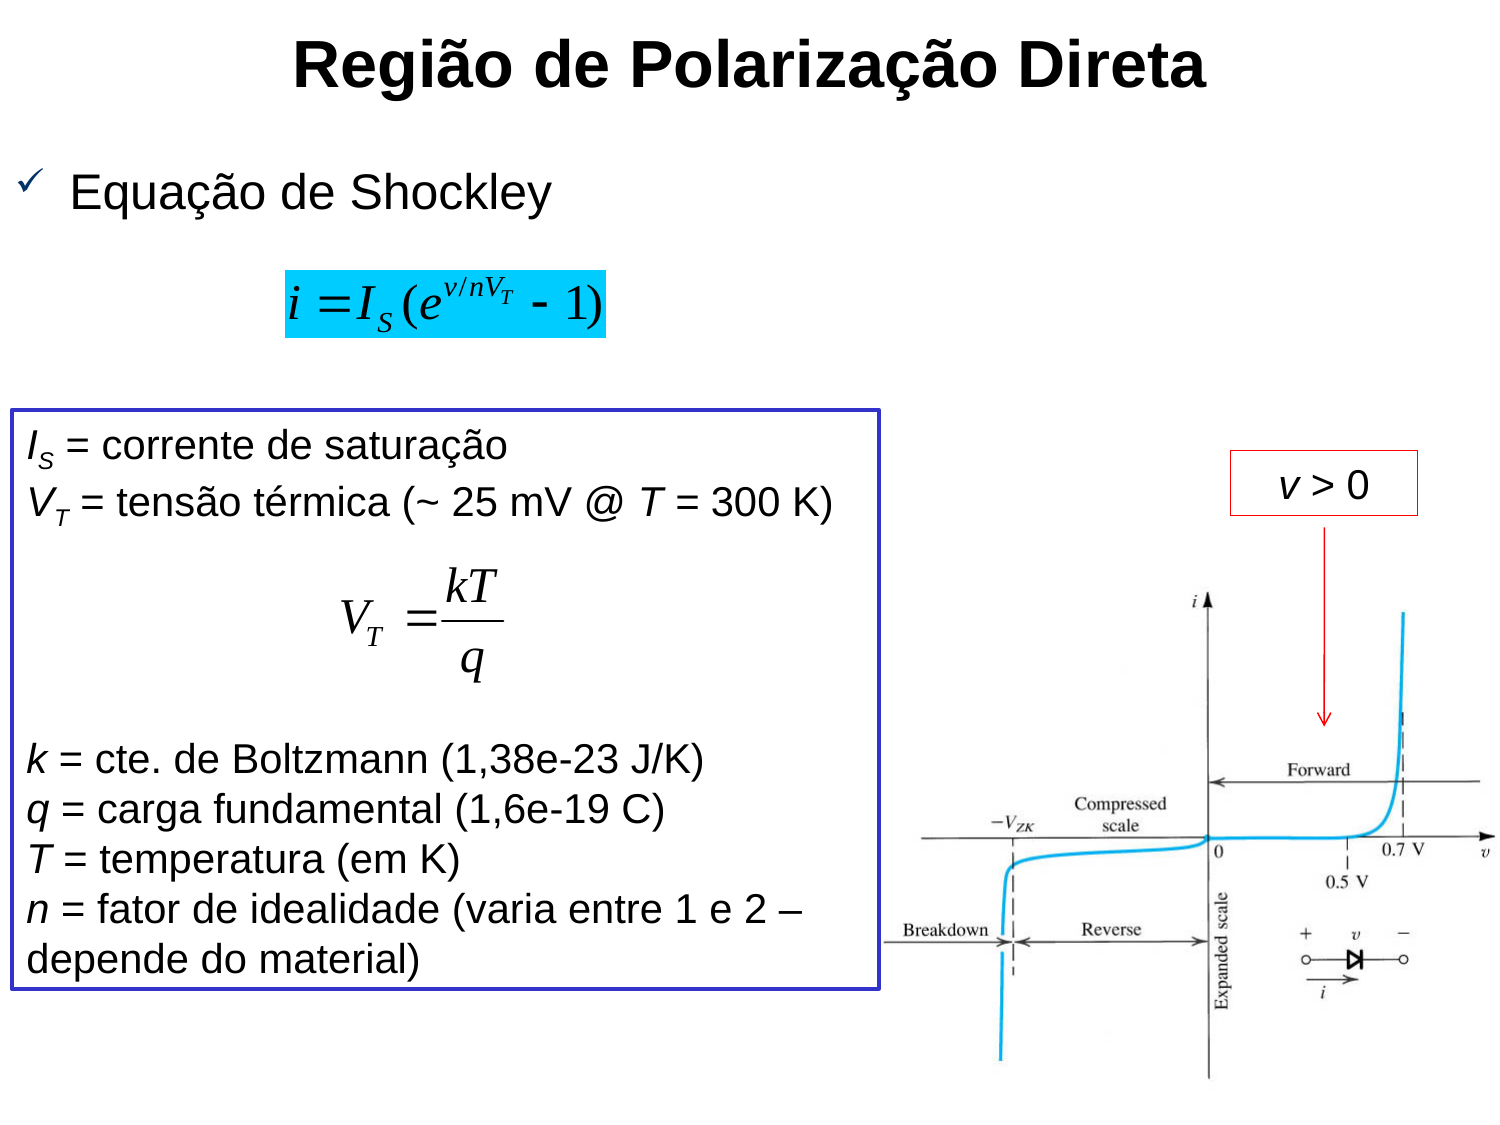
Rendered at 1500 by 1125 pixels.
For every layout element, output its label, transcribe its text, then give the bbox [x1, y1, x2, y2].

list Equação de Shockley [0, 165, 1500, 227]
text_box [284, 269, 606, 339]
picture [880, 585, 1500, 1094]
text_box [11, 409, 880, 981]
text_box v > 0 [1230, 450, 1418, 516]
title Região de Polarização Direta [0, 19, 1500, 106]
